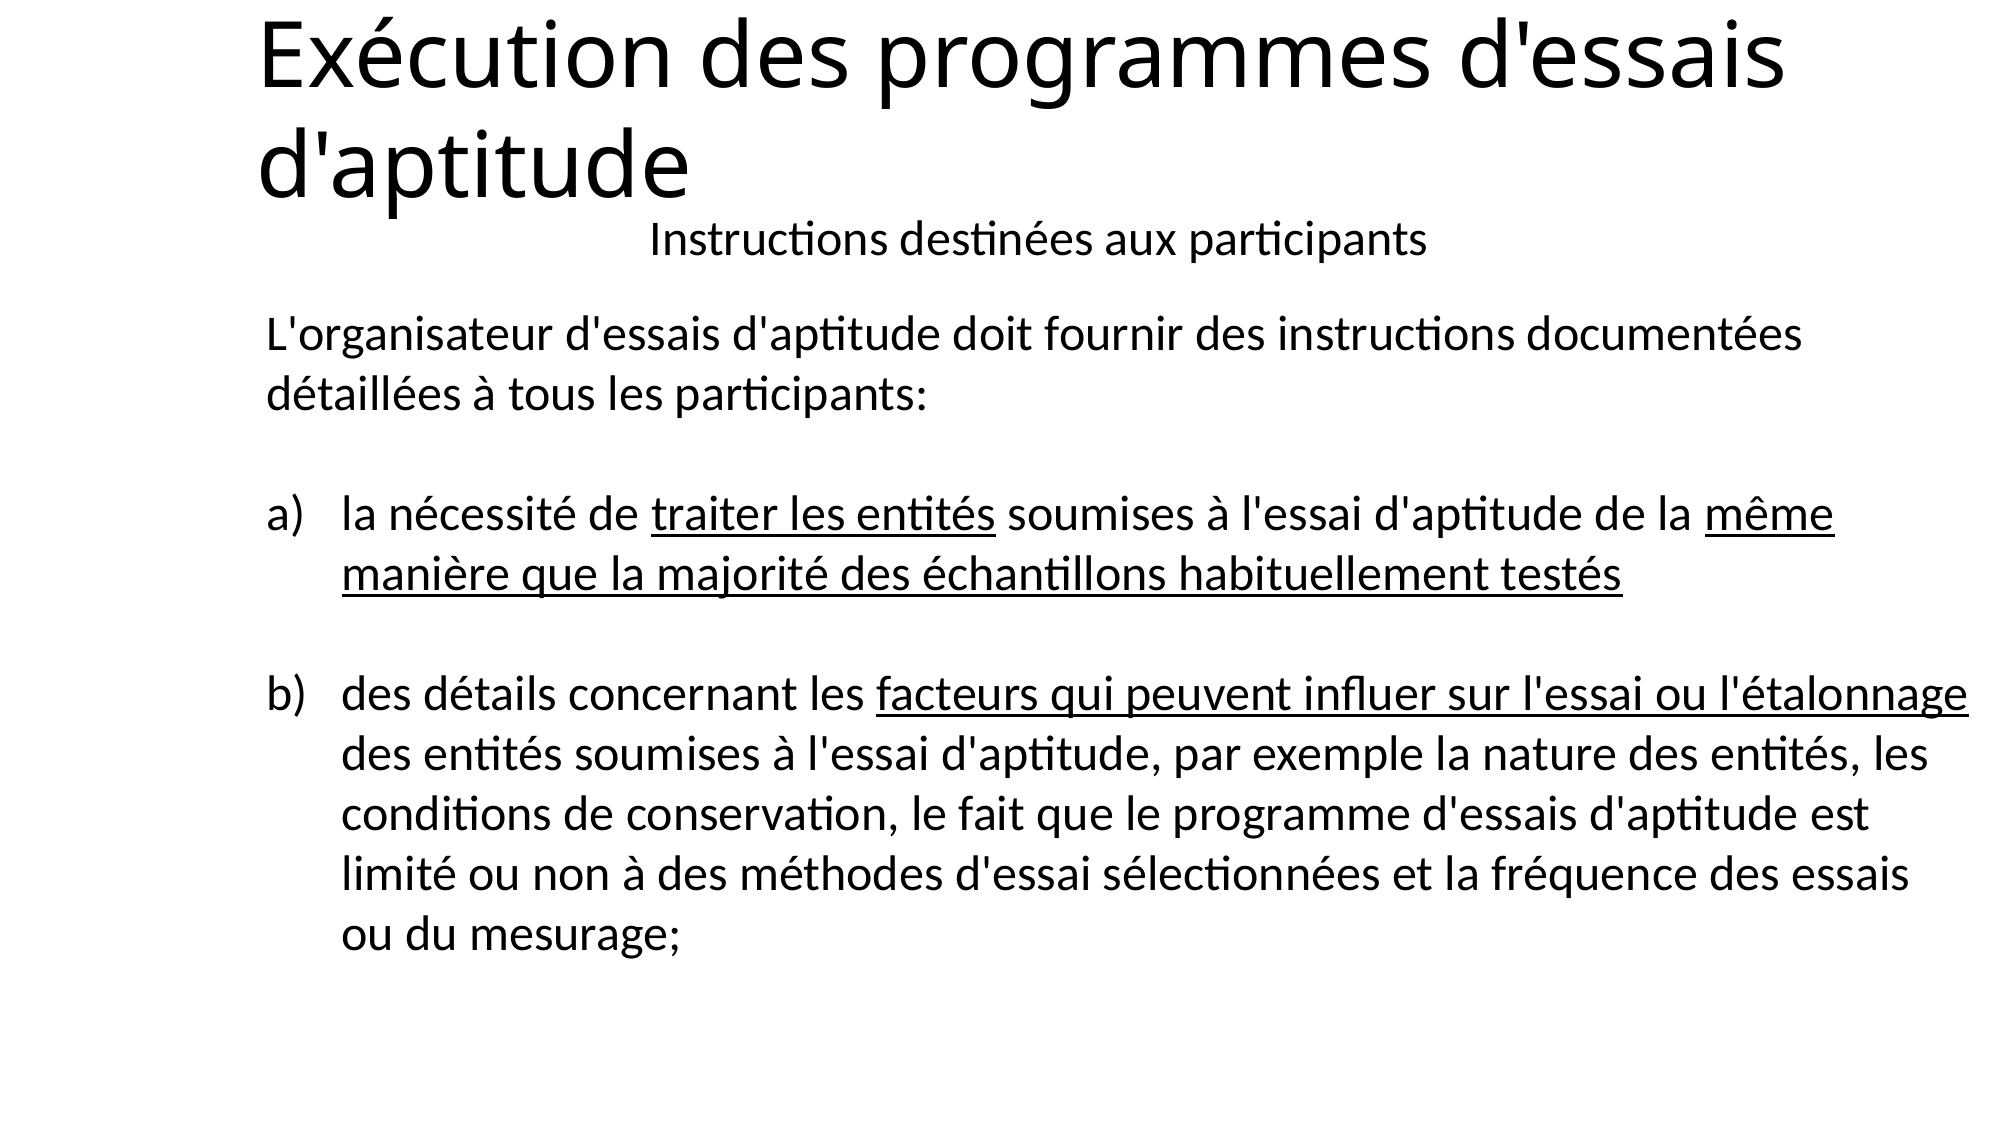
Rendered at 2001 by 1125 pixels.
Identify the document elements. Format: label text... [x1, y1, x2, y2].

text_box L'organisateur d'essais d'aptitude doit fournir des instructions documentées détaillées à tous les participants: la nécessité de traiter les entités soumises à l'essai d'aptitude de la même manière que la majorité des échantillons habituellement testés des détails concernant les facteurs qui peuvent influer sur l'essai ou l'étalonnage des entités soumises à l'essai d'aptitude, par exemple la nature des entités, les conditions de conservation, le fait que le programme d'essais d'aptitude est limité ou non à des méthodes d'essai sélectionnées et la fréquence des essais ou du mesurage; [251, 292, 1987, 968]
title Exécution des programmes d'essais d'aptitude [241, 27, 1997, 185]
text_box Instructions destinées aux participants [634, 198, 1444, 273]
